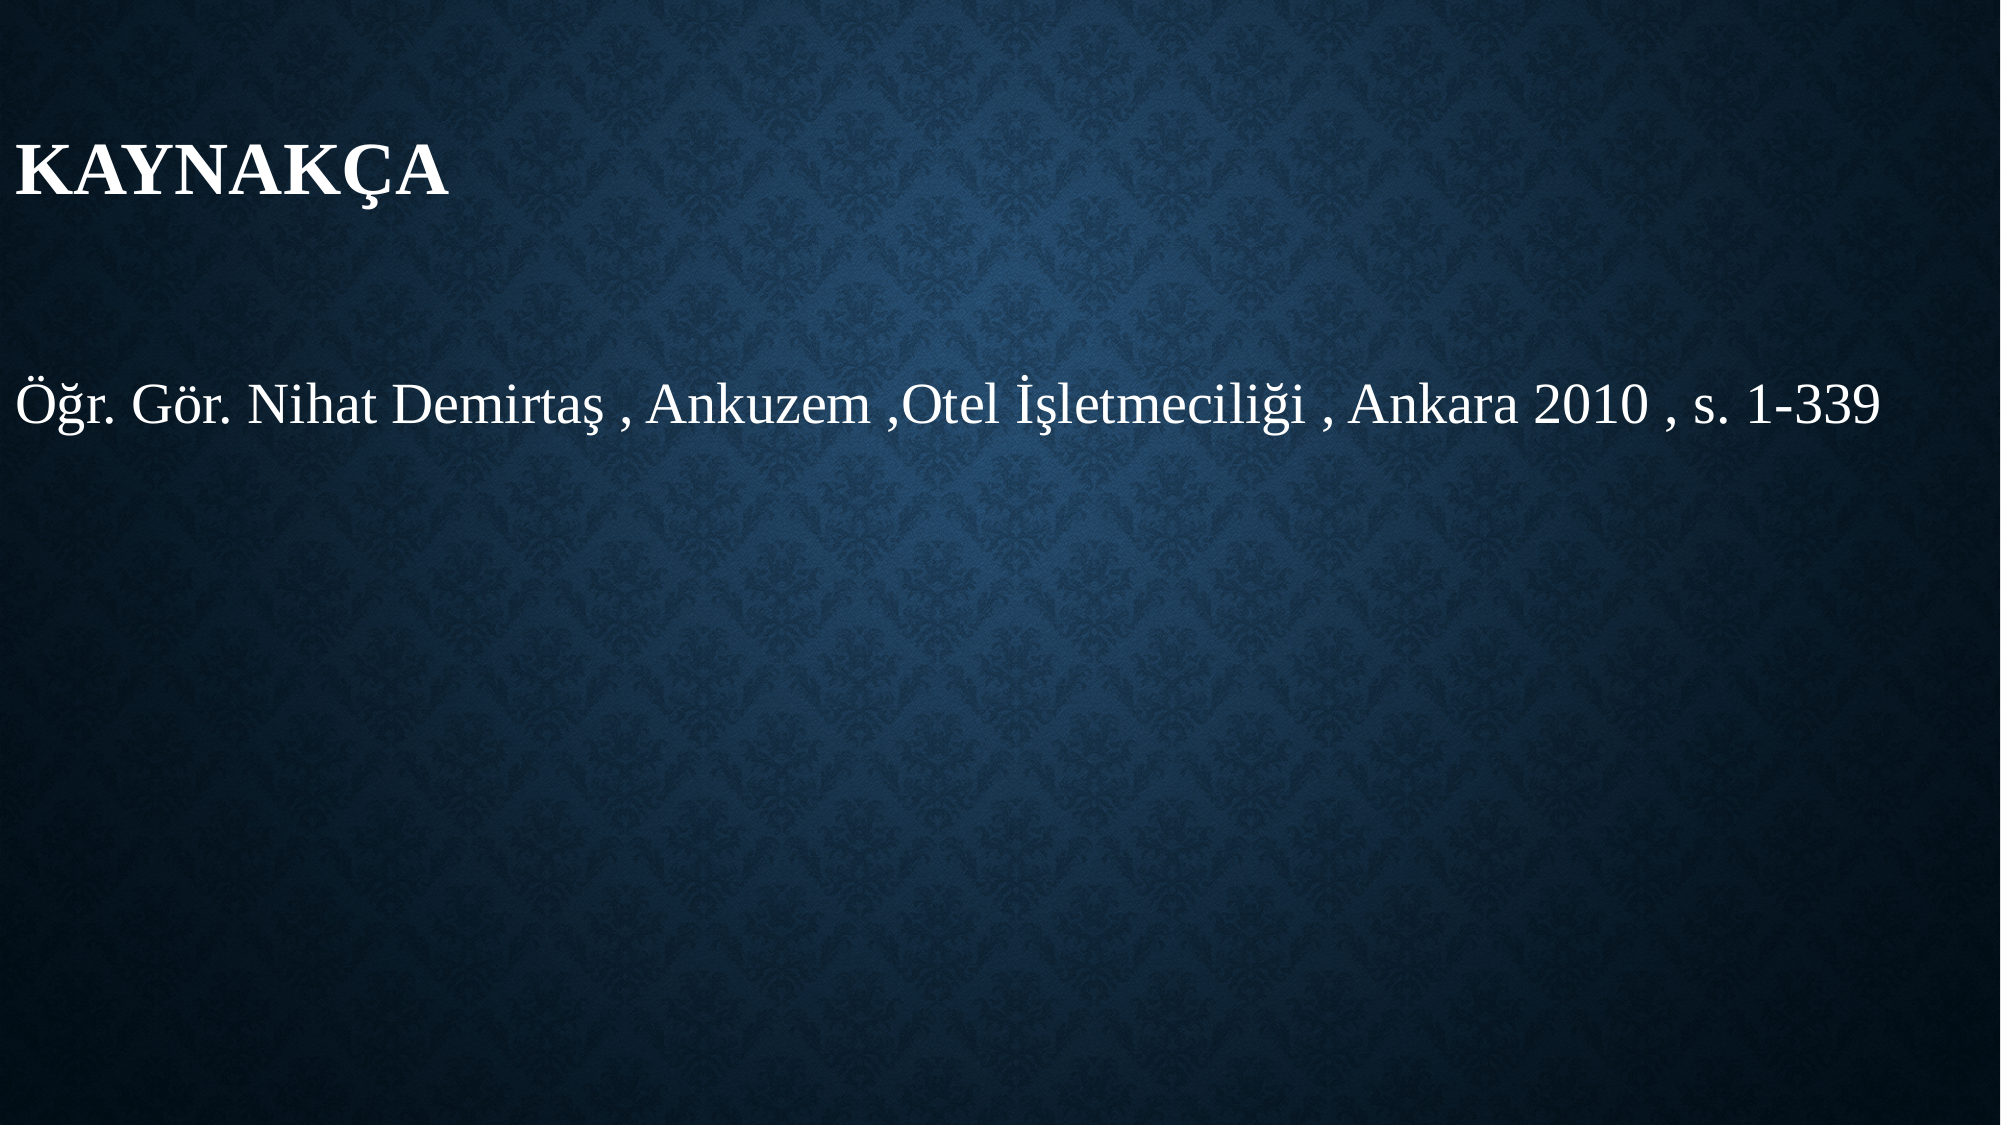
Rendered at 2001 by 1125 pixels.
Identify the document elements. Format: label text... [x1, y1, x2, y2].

title Kaynakça [0, 99, 2000, 241]
list Öğr. Gör. Nihat Demirtaş , Ankuzem ,Otel İşletmeciliği , Ankara 2010 , s. 1-339 [0, 343, 2000, 1101]
